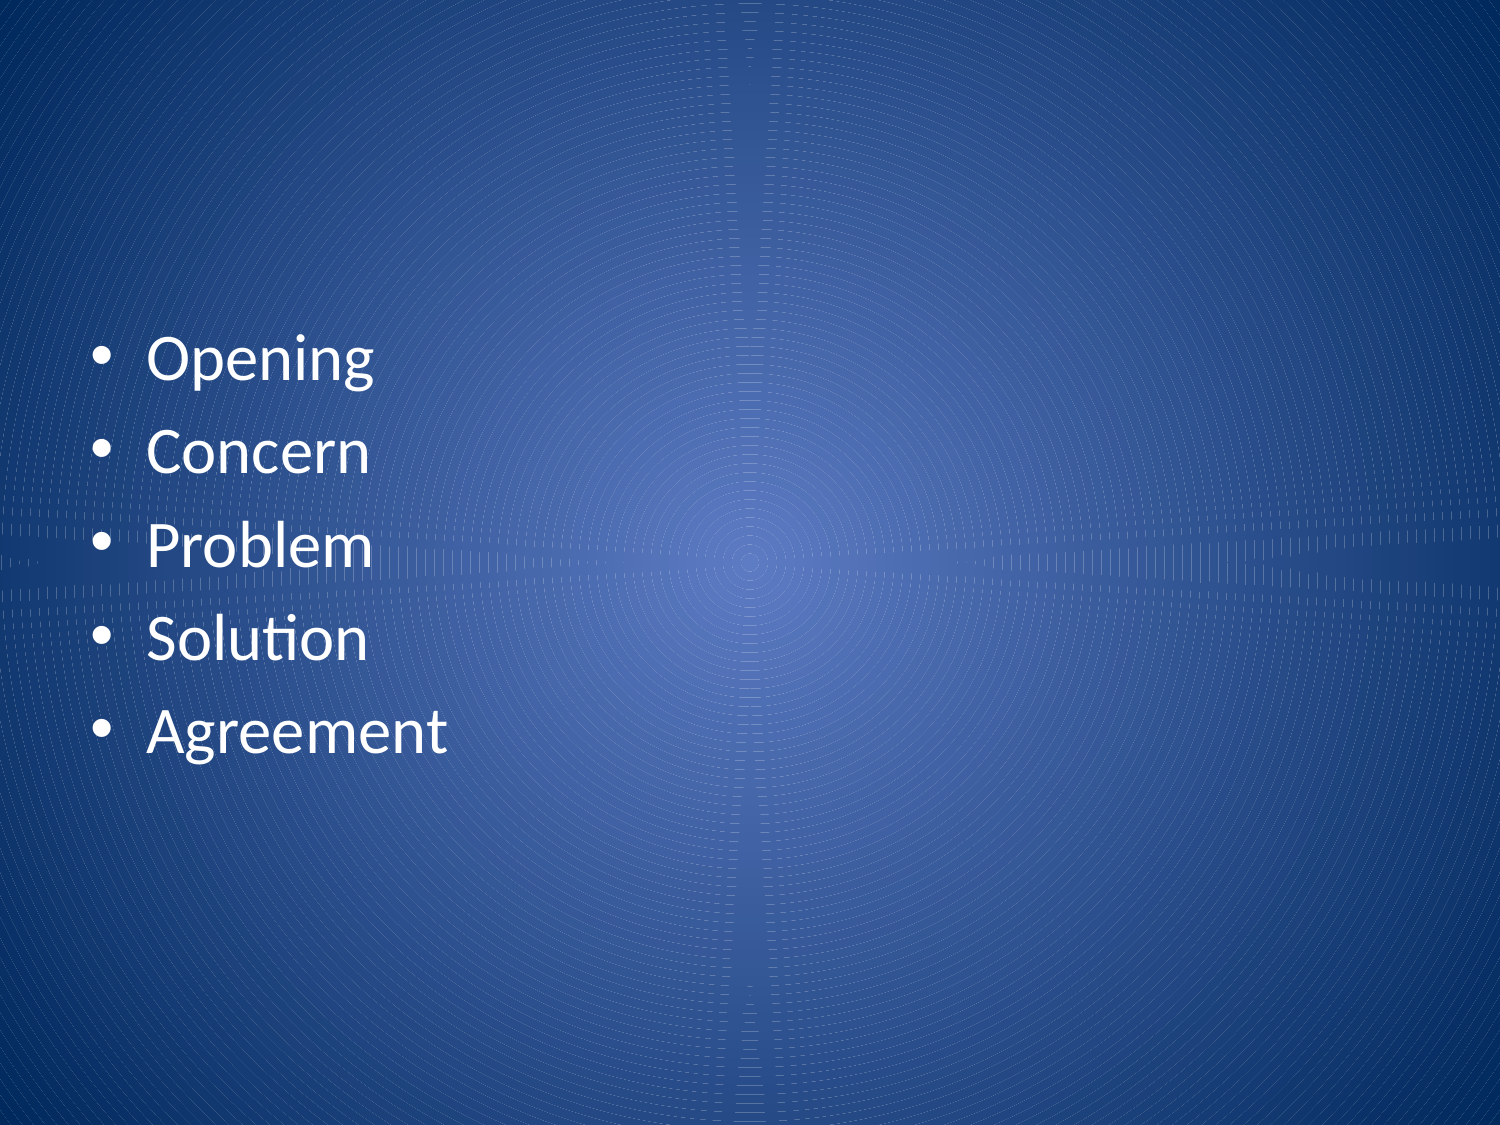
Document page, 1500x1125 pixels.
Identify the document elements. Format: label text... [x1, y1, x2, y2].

list Opening Concern Problem Solution Agreement [75, 306, 1425, 1049]
